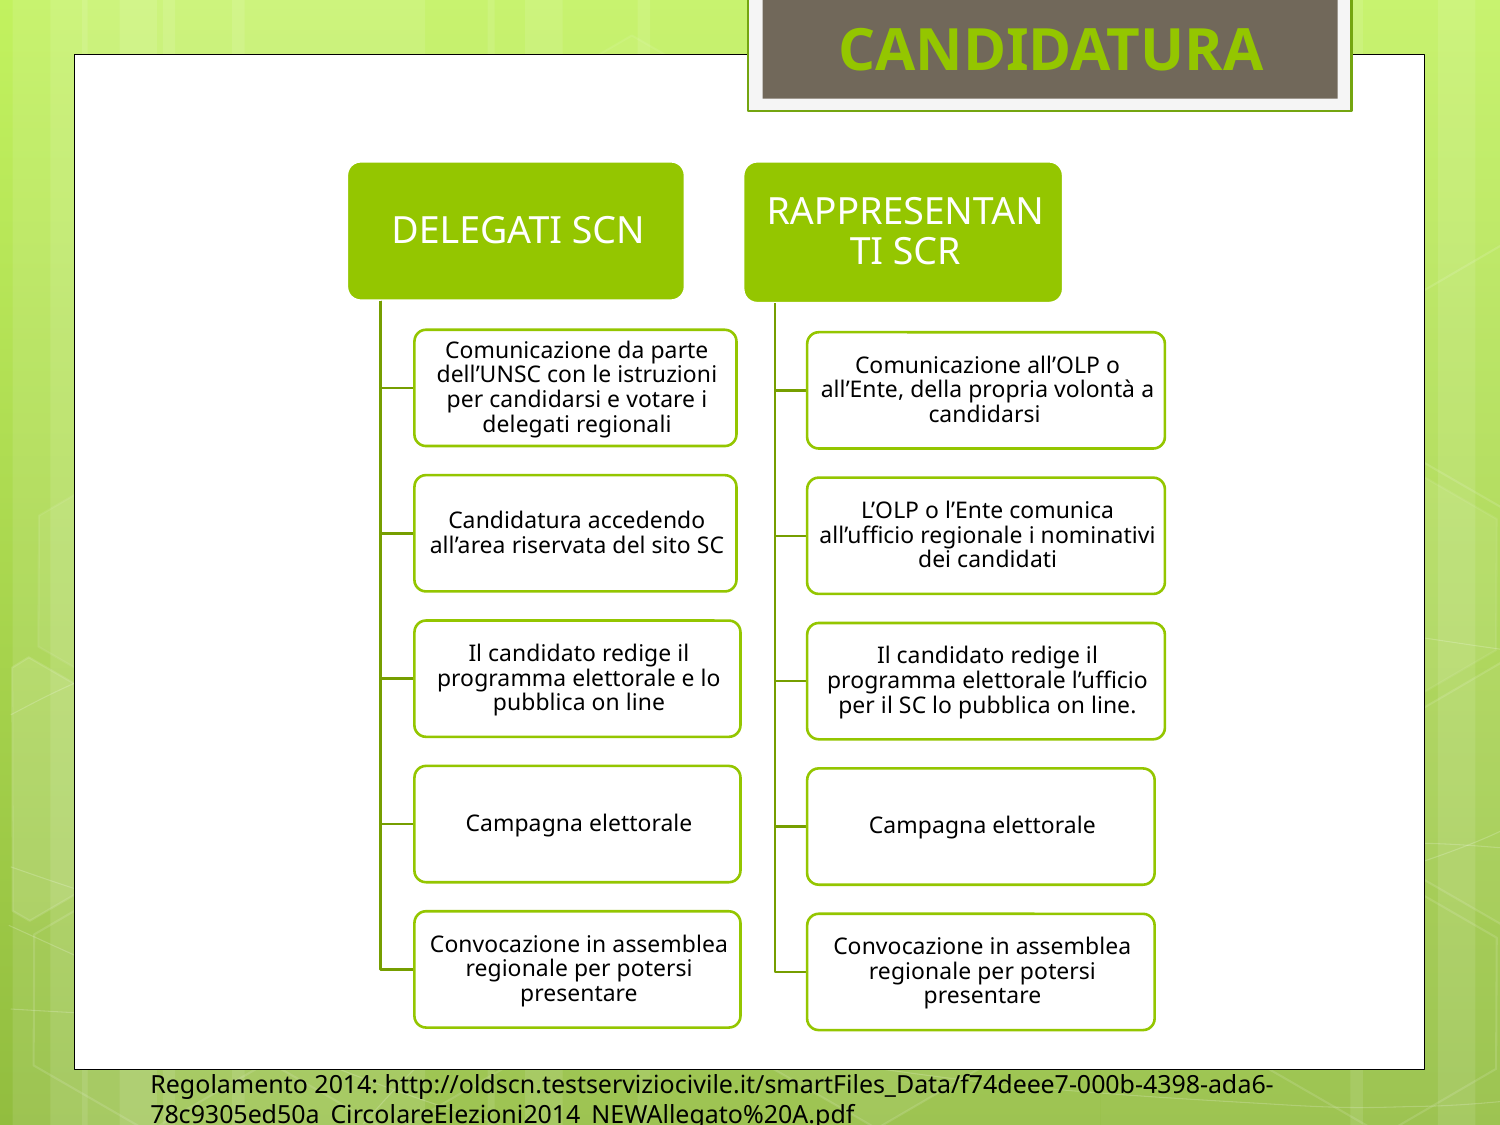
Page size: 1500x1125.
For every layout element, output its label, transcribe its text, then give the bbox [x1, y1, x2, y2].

text_box Regolamento 2014: http://oldscn.testserviziocivile.it/smartFiles_Data/f74deee7-000b-4398-ada6-78c9305ed50a_CircolareElezioni2014_NEWAllegato%20A.pdf [135, 1061, 1329, 1125]
title CANDIDATURA [761, 2, 1341, 90]
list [111, 160, 1400, 1031]
